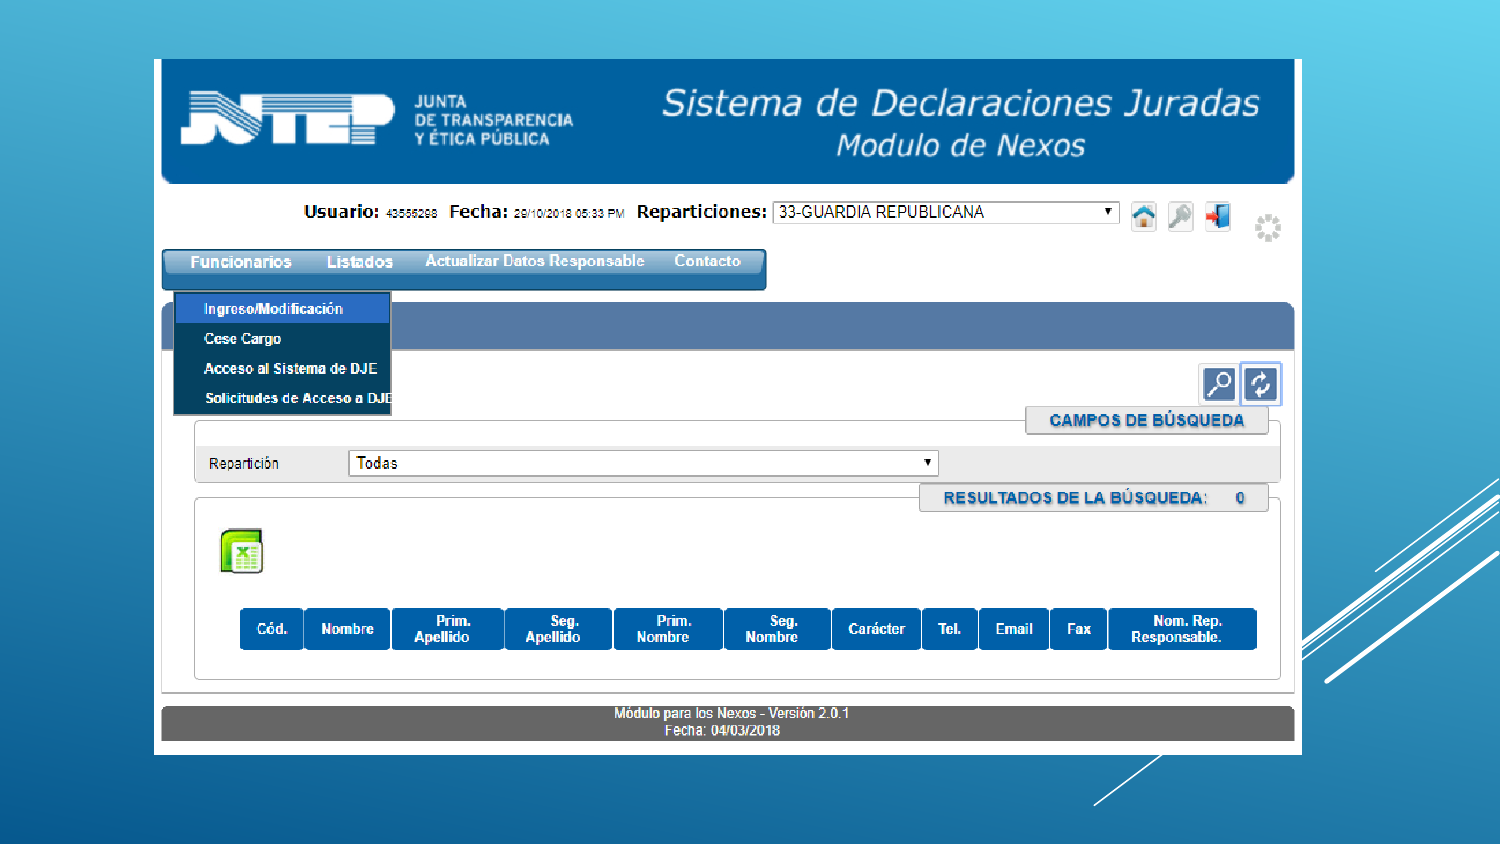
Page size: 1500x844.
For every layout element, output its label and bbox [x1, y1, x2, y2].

picture [154, 58, 1302, 755]
